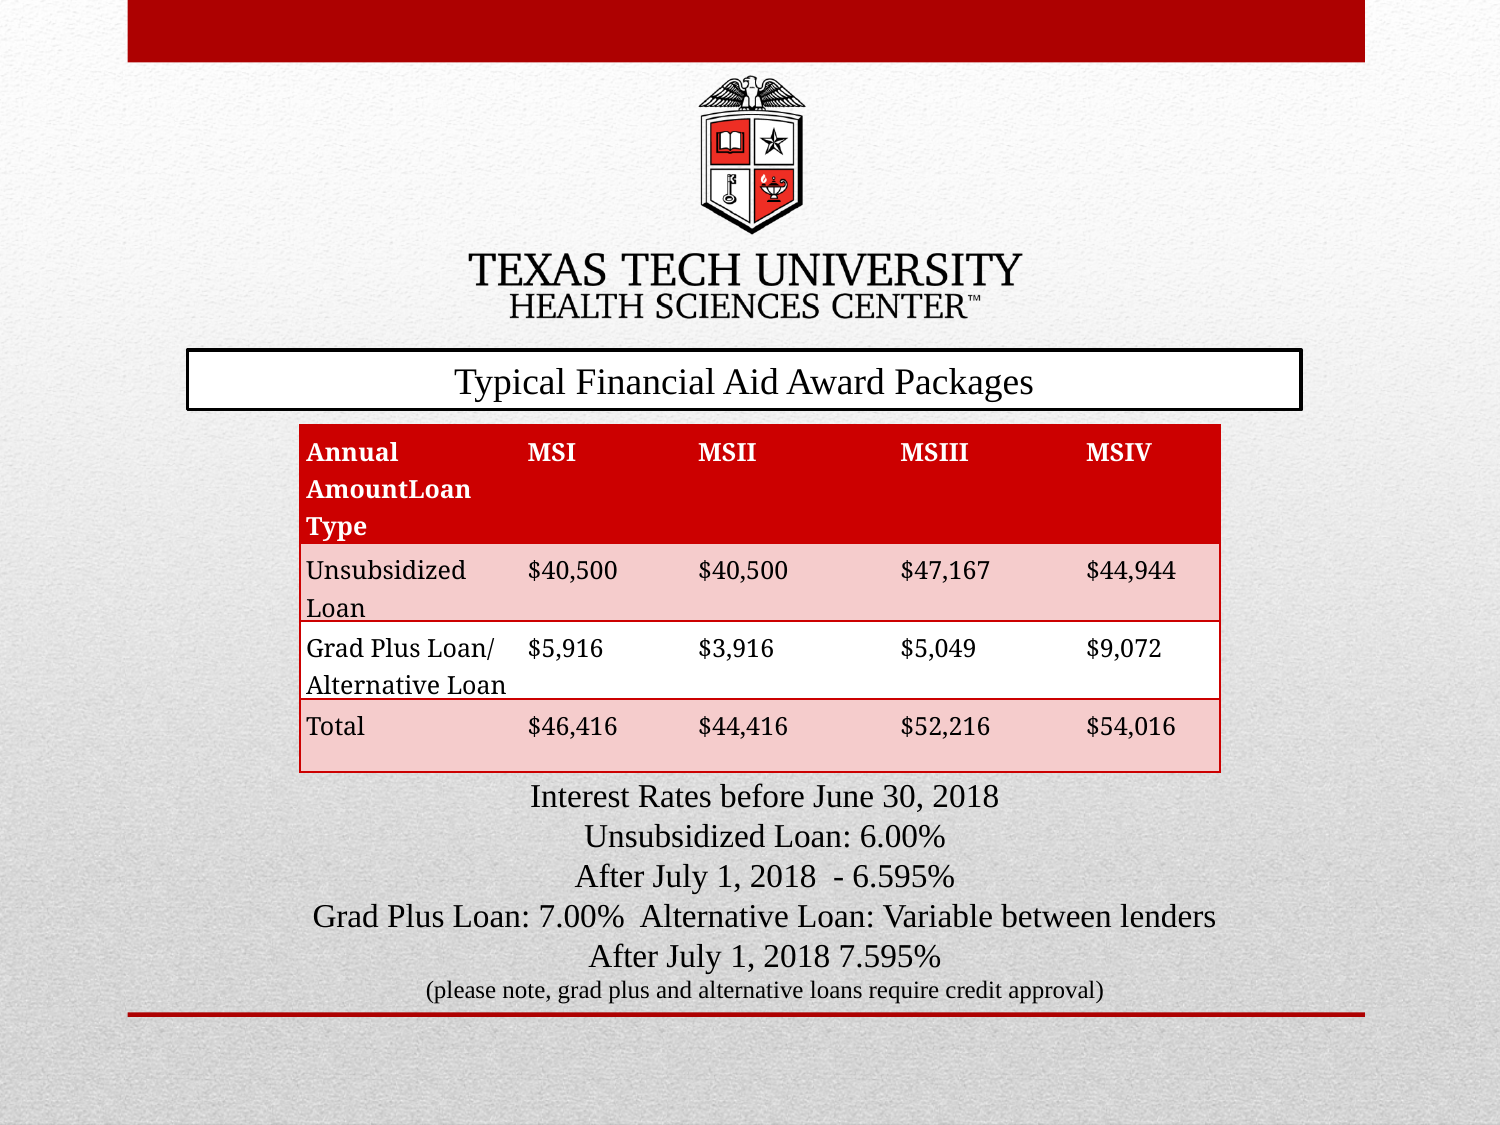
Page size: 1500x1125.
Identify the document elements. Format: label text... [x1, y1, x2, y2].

table_cell $47,167 [894, 544, 1080, 620]
table_cell $54,016 [1080, 700, 1219, 766]
table_cell $46,416 [522, 700, 692, 766]
table_header MSIV [1080, 426, 1219, 543]
table_cell $5,916 [522, 622, 692, 698]
table_cell $3,916 [692, 622, 894, 698]
text_box Interest Rates before June 30, 2018 Unsubsidized Loan: 6.00% After July 1, 2018 - 6.595% Grad Plus Loan: 7.00% Alternative Loan: Variable between lenders After July 1, 2018 7.595% (please note, grad plus and alternative loans require credit approval) [174, 766, 1356, 1052]
table_header MSIII [894, 426, 1080, 543]
table_cell $9,072 [1080, 622, 1219, 698]
text_box Typical Financial Aid Award Packages [186, 348, 1303, 411]
table_header Annual AmountLoan Type [301, 426, 522, 543]
table_header MSI [522, 426, 692, 543]
table_cell $5,049 [894, 622, 1080, 698]
table_cell Unsubsidized Loan [301, 544, 522, 620]
table_cell Total [301, 700, 522, 766]
table_cell $44,416 [692, 700, 894, 766]
table_cell $40,500 [692, 544, 894, 620]
table_cell Grad Plus Loan/ Alternative Loan [301, 622, 522, 698]
table_header MSII [692, 426, 894, 543]
picture [461, 69, 1026, 323]
table_cell $40,500 [522, 544, 692, 620]
table_cell $44,944 [1080, 544, 1219, 620]
table_cell $52,216 [894, 700, 1080, 766]
